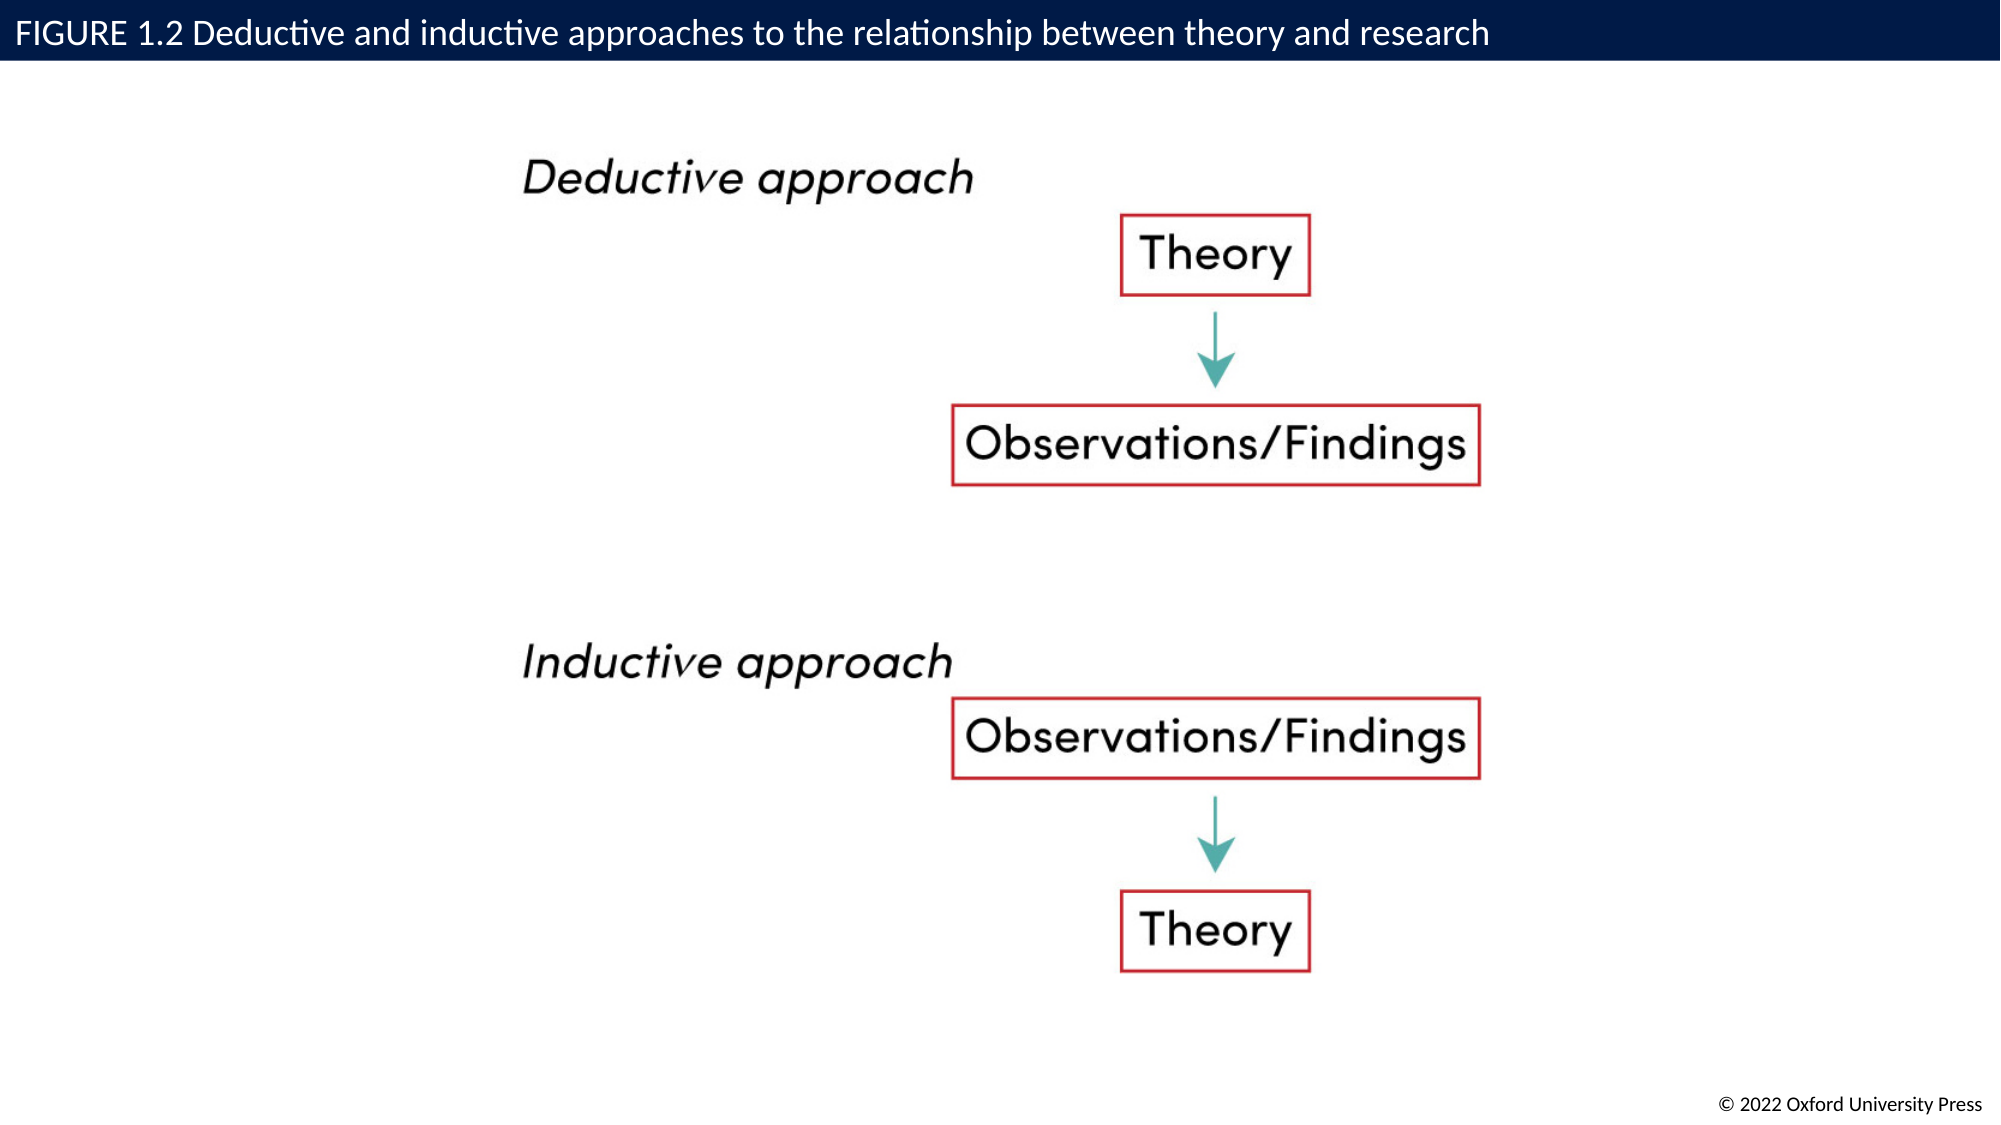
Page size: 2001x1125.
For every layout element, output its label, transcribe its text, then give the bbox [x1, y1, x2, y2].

picture [515, 148, 1485, 977]
title FIGURE 1.2 Deductive and inductive approaches to the relationship between theory and research [0, 0, 2000, 61]
